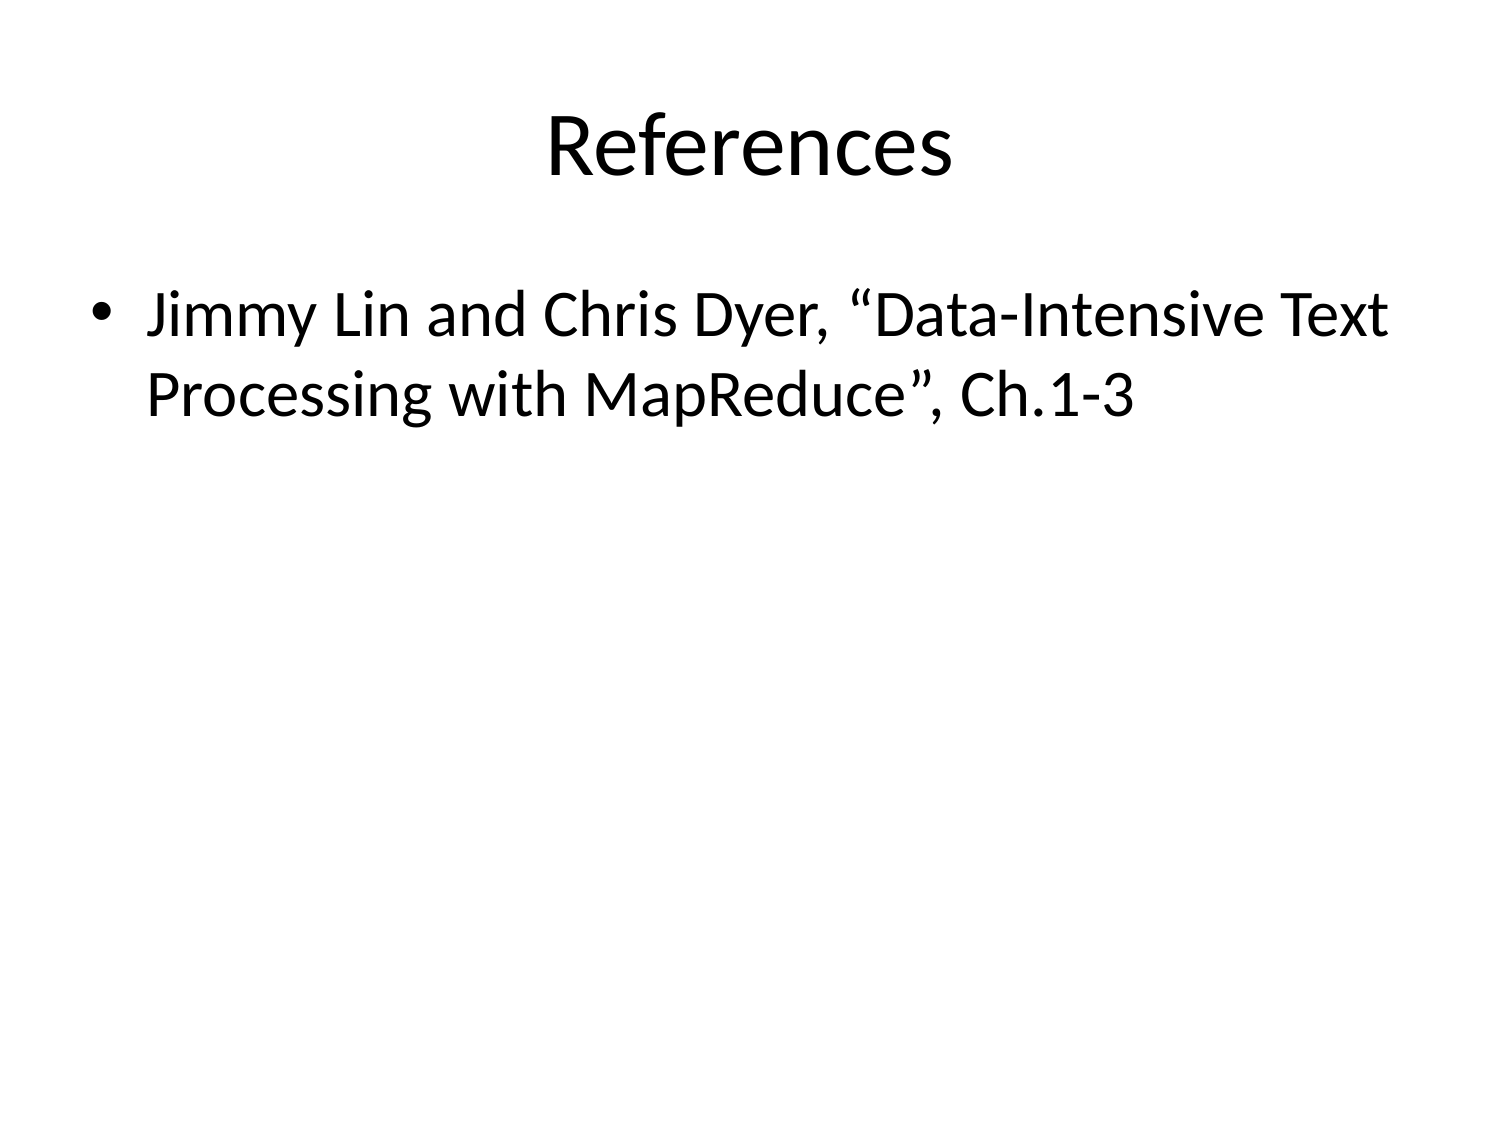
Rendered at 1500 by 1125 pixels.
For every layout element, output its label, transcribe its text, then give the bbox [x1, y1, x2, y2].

list Jimmy Lin and Chris Dyer, “Data-Intensive Text Processing with MapReduce”, Ch.1-3 [75, 262, 1425, 1005]
title References [75, 45, 1425, 233]
